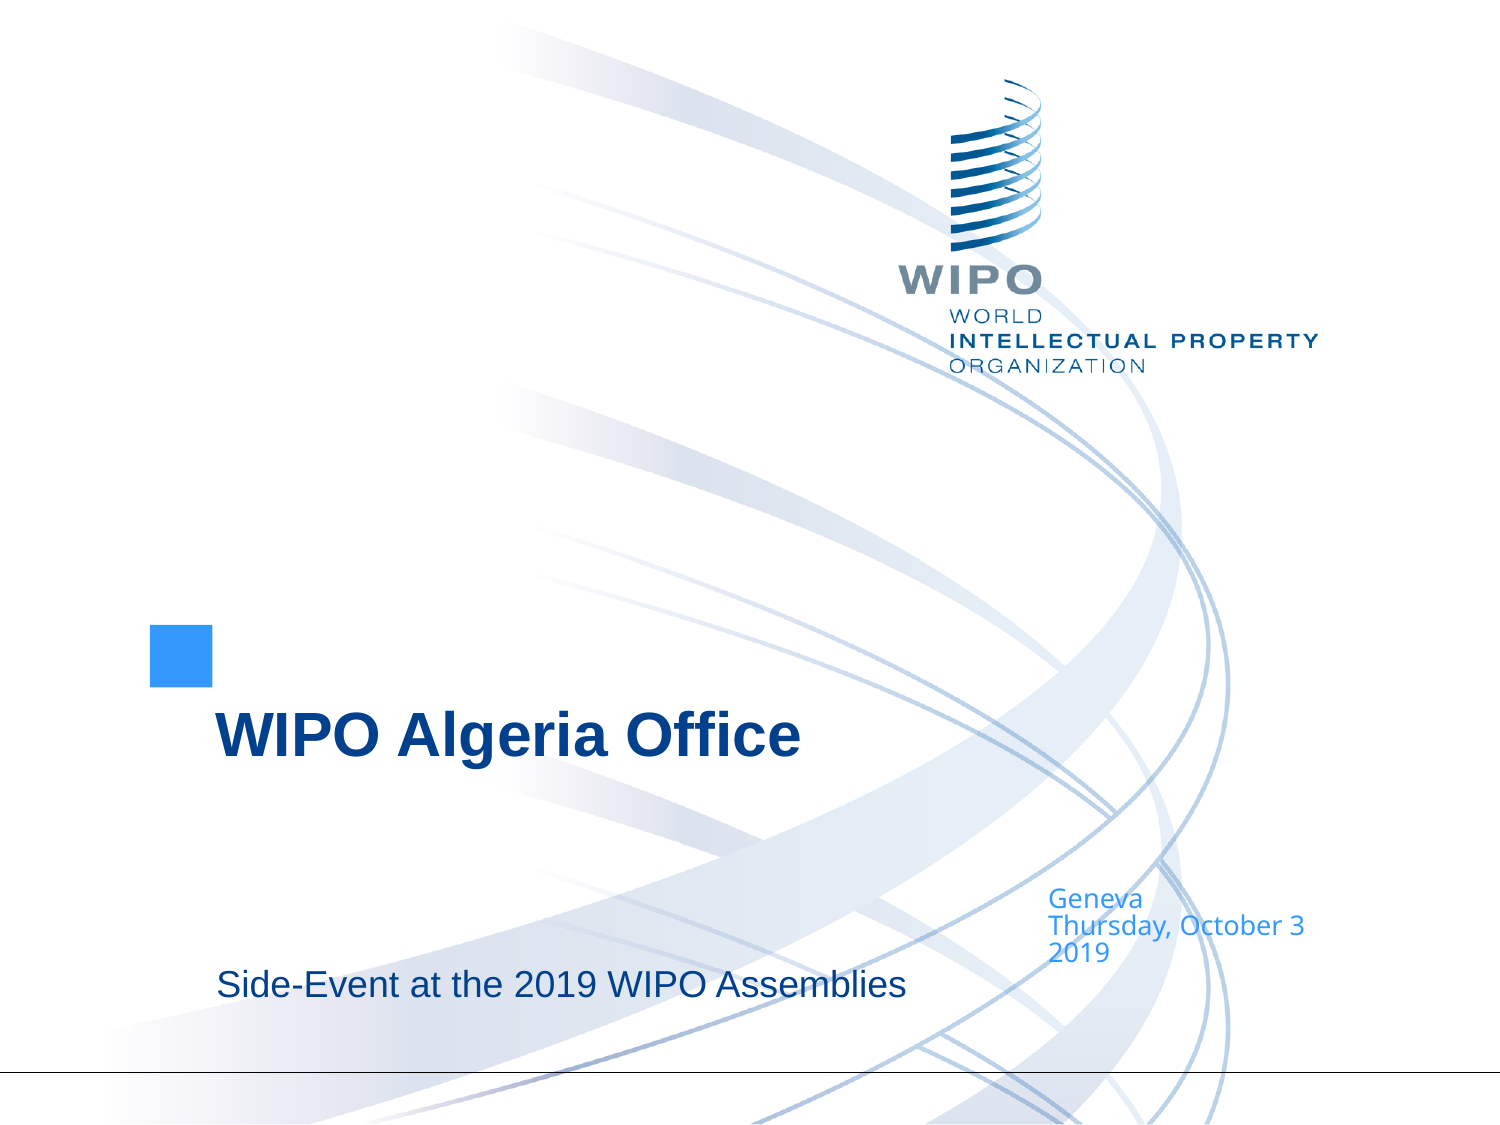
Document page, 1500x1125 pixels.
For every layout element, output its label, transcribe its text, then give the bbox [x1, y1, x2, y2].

text_box [149, 624, 213, 688]
subtitle WIPO Algeria Office [200, 686, 1010, 905]
picture [0, 0, 1500, 1072]
text_box Side-Event at the 2019 WIPO Assemblies [201, 952, 1340, 1070]
text_box Geneva Thursday, October 3 2019 [1033, 845, 1386, 965]
picture [0, 1073, 1500, 1125]
